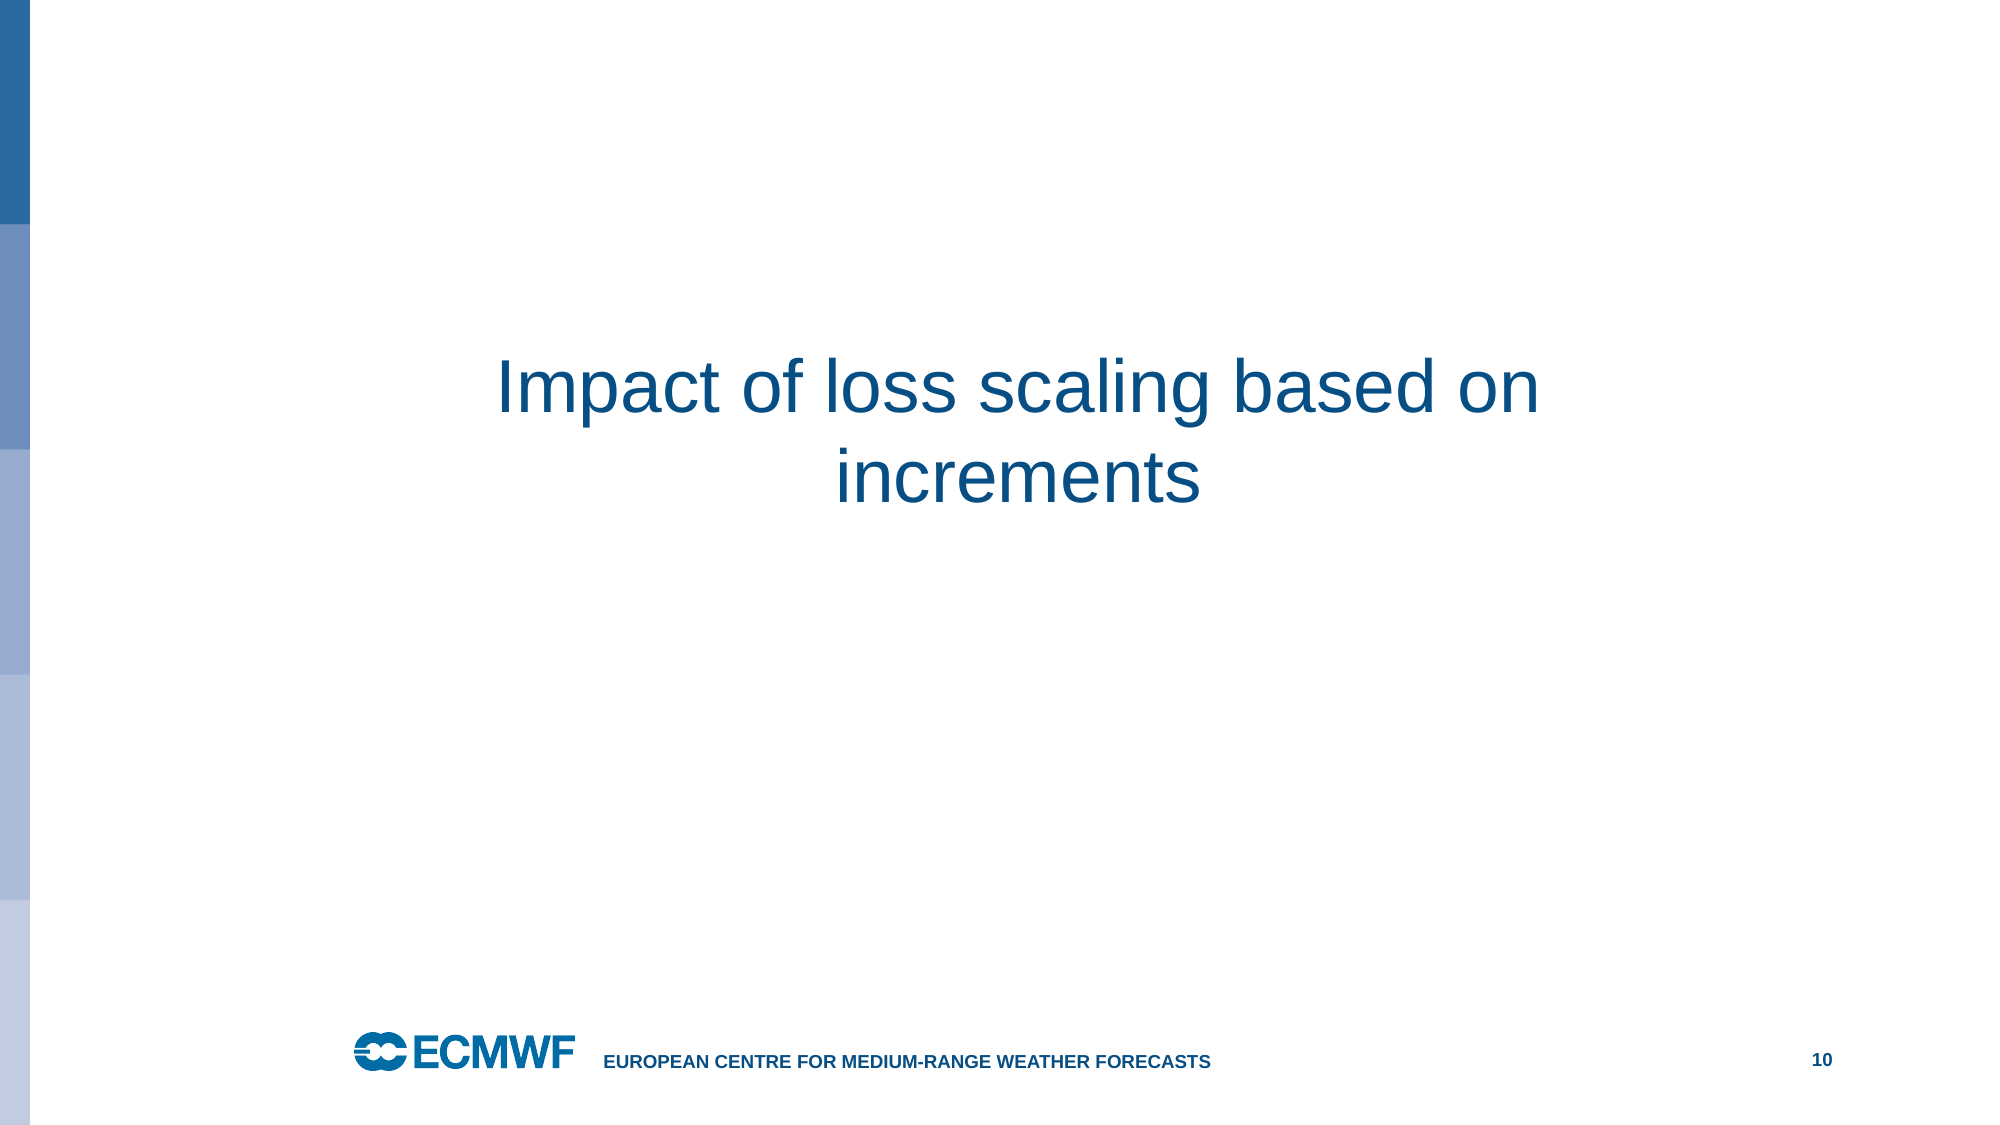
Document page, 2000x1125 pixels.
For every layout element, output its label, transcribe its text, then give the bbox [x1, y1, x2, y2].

picture [0, 0, 30, 1125]
slide_number 10 [1645, 1034, 2000, 1071]
footer European Centre for Medium-Range Weather Forecasts [574, 1034, 1240, 1073]
picture [354, 1032, 575, 1071]
title Impact of loss scaling based on increments [373, 337, 1665, 563]
picture [560, 1042, 574, 1049]
